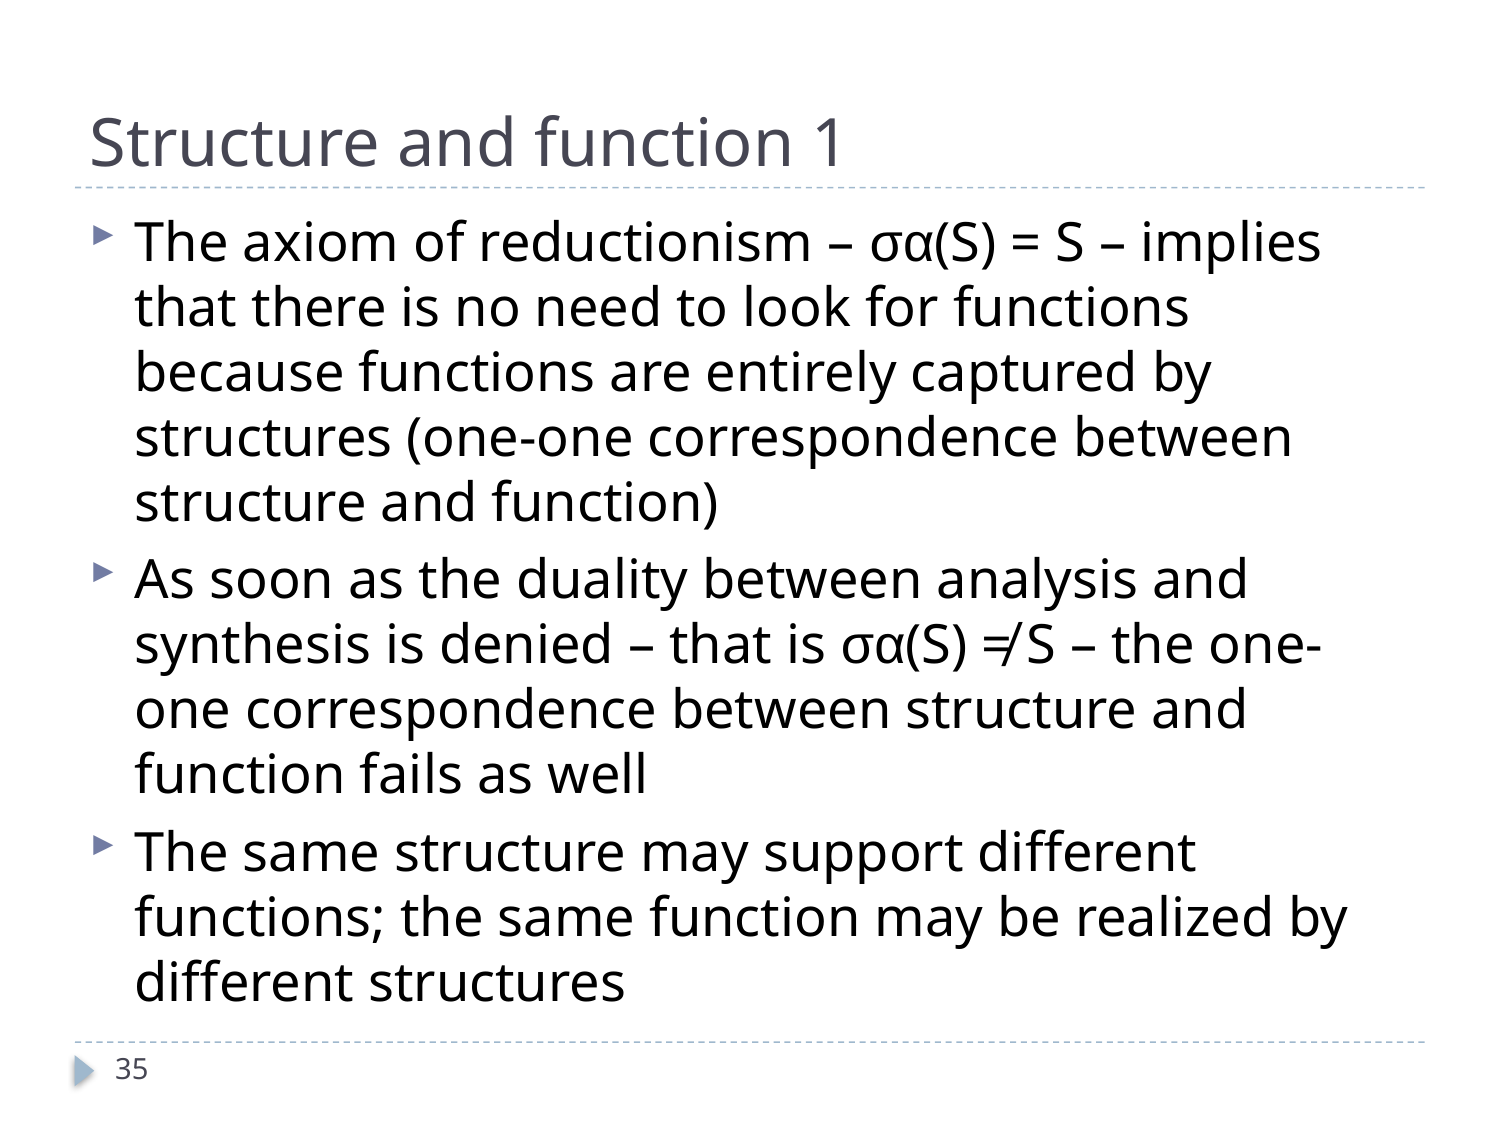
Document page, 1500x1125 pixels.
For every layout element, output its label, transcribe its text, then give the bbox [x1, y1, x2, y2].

title Structure and function 1 [75, 24, 1425, 188]
list The axiom of reductionism – σα(S) = S – implies that there is no need to look for functions because functions are entirely captured by structures (one-one correspondence between structure and function) As soon as the duality between analysis and synthesis is denied – that is σα(S) ≠ S – the one-one correspondence between structure and function fails as well The same structure may support different functions; the same function may be realized by different structures [75, 200, 1425, 1035]
slide_number 35 [100, 1042, 426, 1103]
